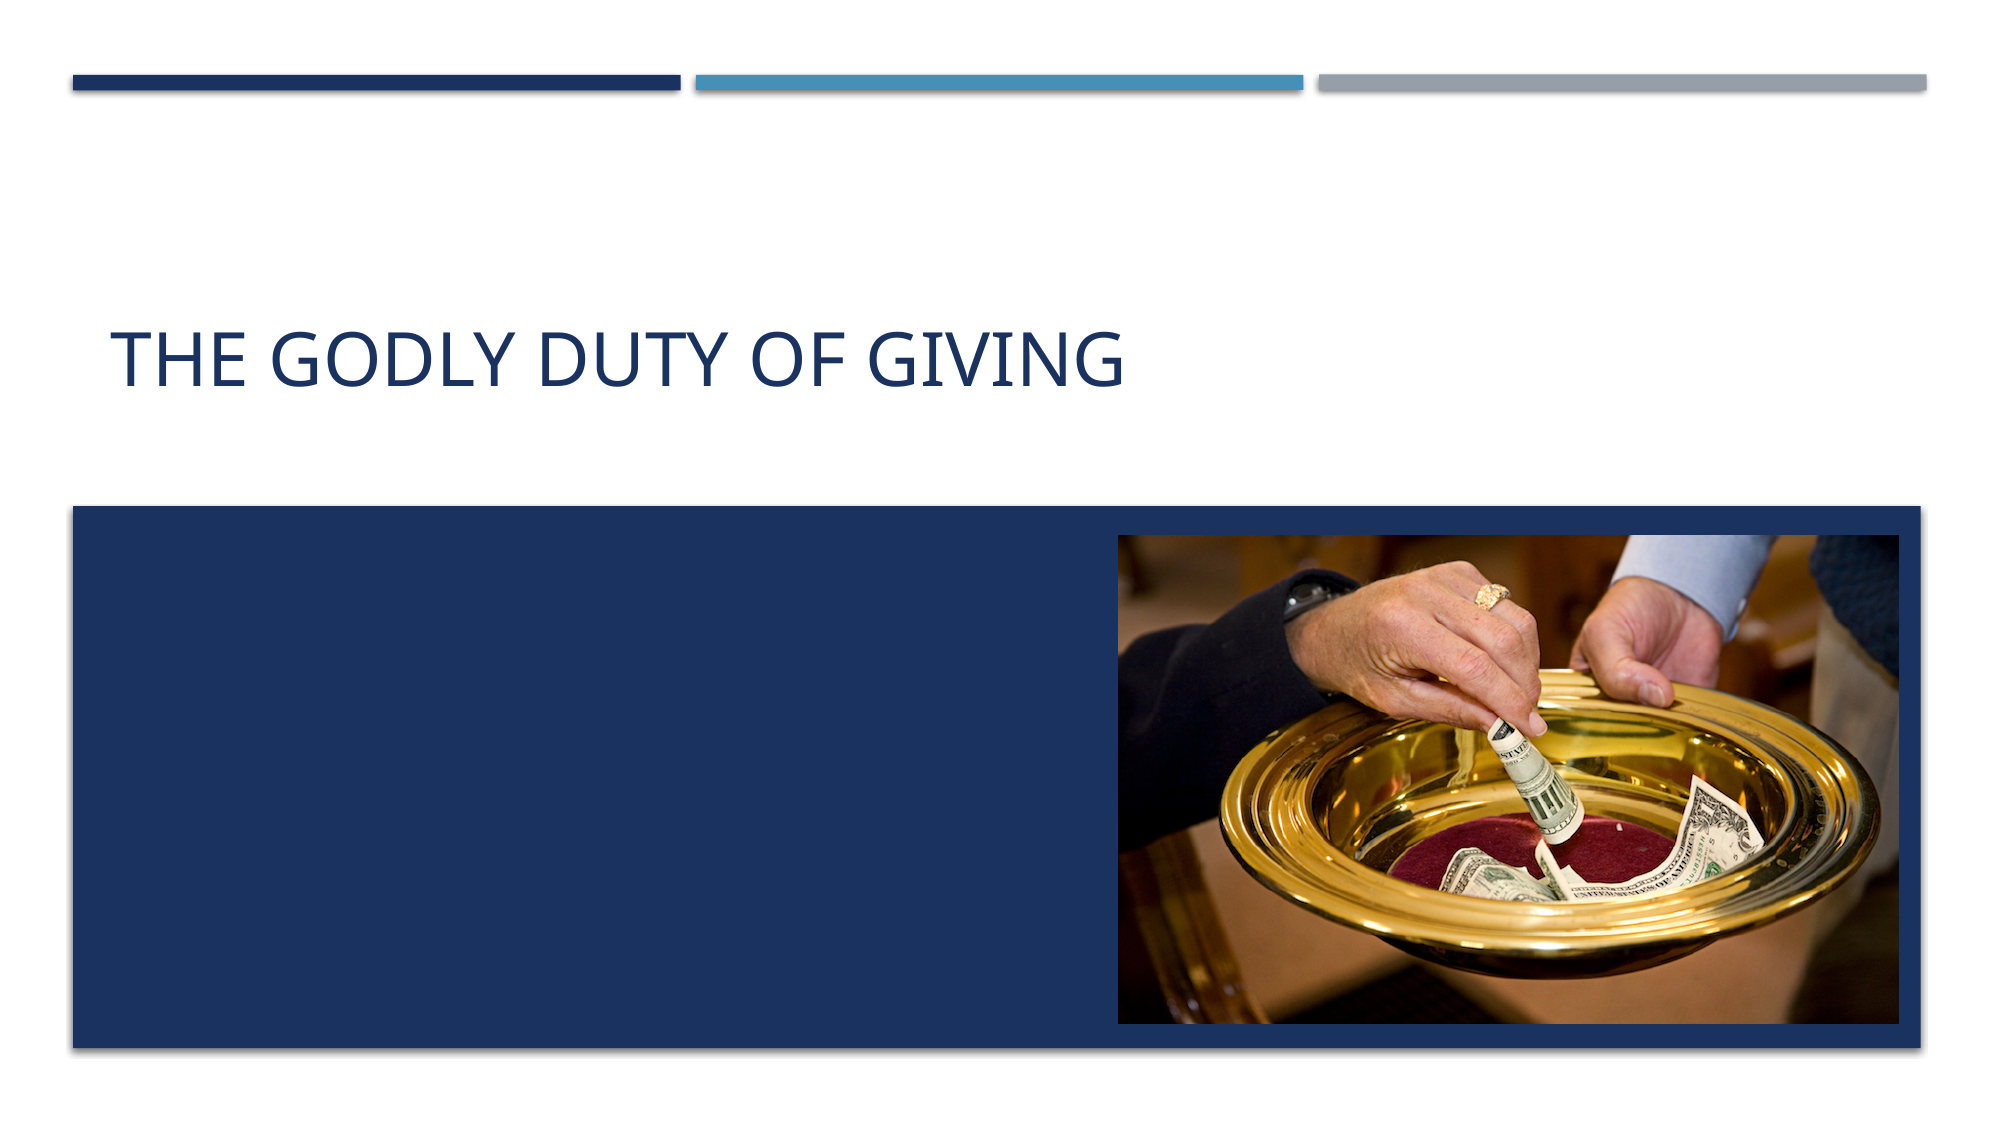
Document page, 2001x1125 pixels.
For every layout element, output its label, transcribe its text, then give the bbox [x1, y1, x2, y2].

picture [1118, 535, 1900, 1024]
title The godly duty of Giving [95, 167, 1899, 410]
